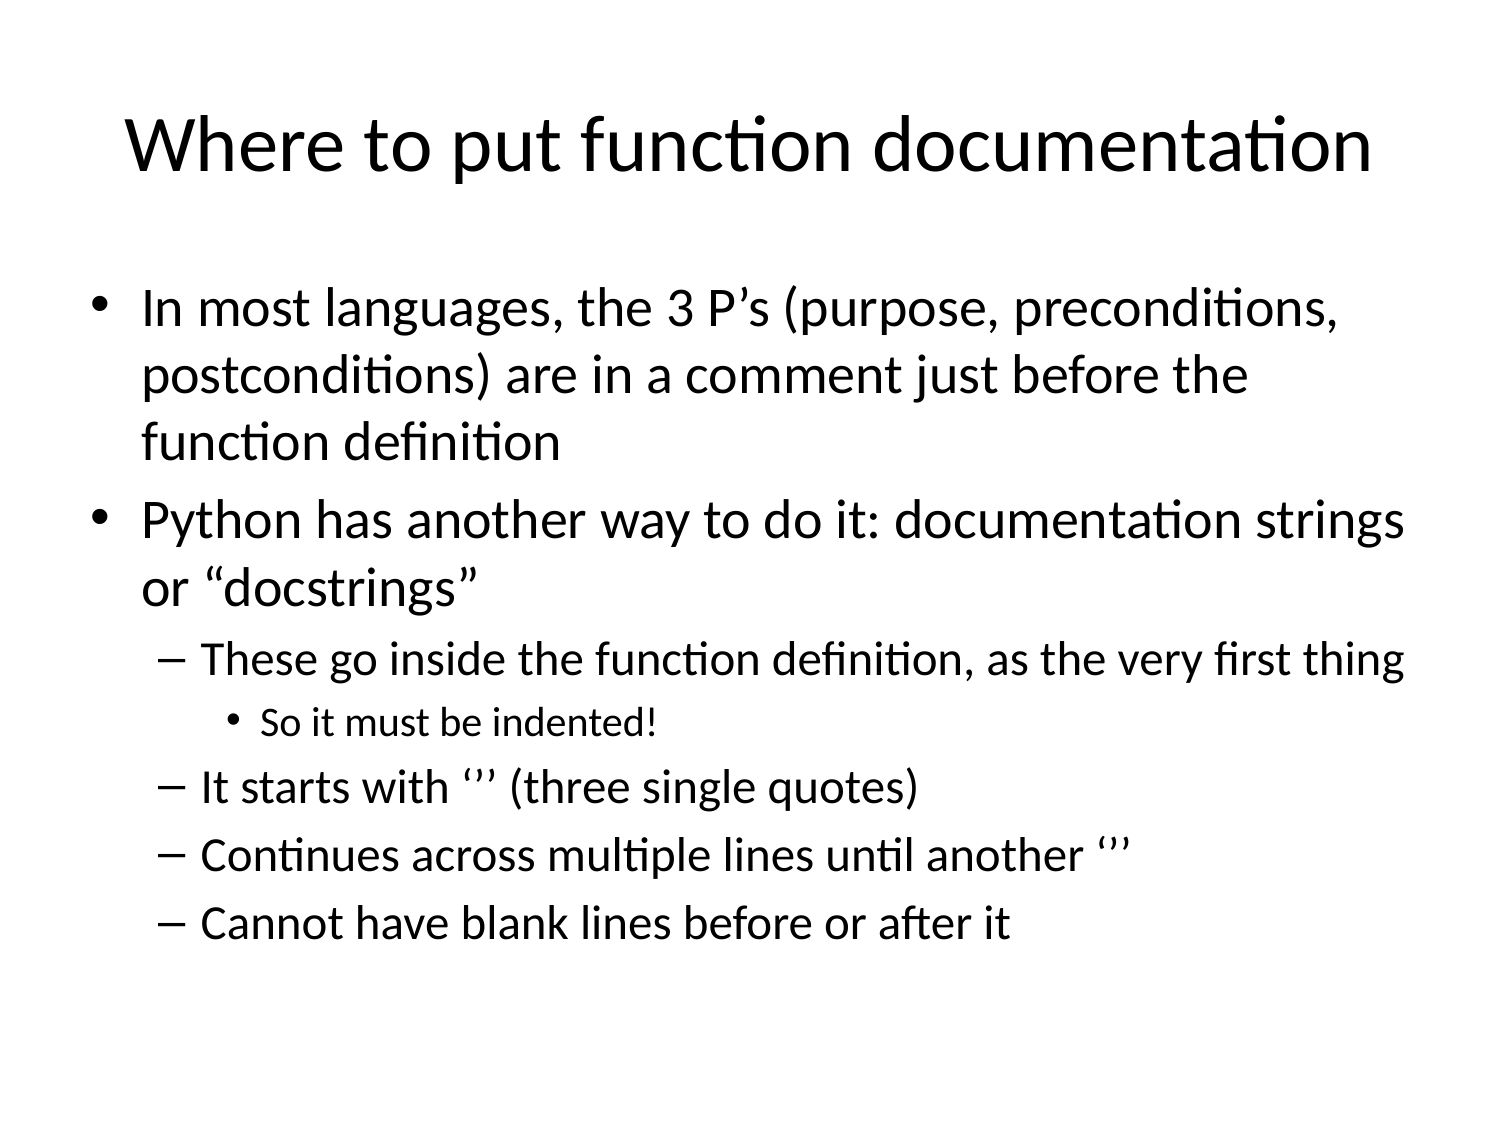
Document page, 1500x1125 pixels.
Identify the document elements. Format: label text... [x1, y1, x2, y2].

title Where to put function documentation [75, 45, 1425, 233]
list In most languages, the 3 P’s (purpose, preconditions, postconditions) are in a comment just before the function definition Python has another way to do it: documentation strings or “docstrings” These go inside the function definition, as the very first thing So it must be indented! It starts with ‘’’ (three single quotes) Continues across multiple lines until another ‘’’ Cannot have blank lines before or after it [75, 262, 1425, 1005]
